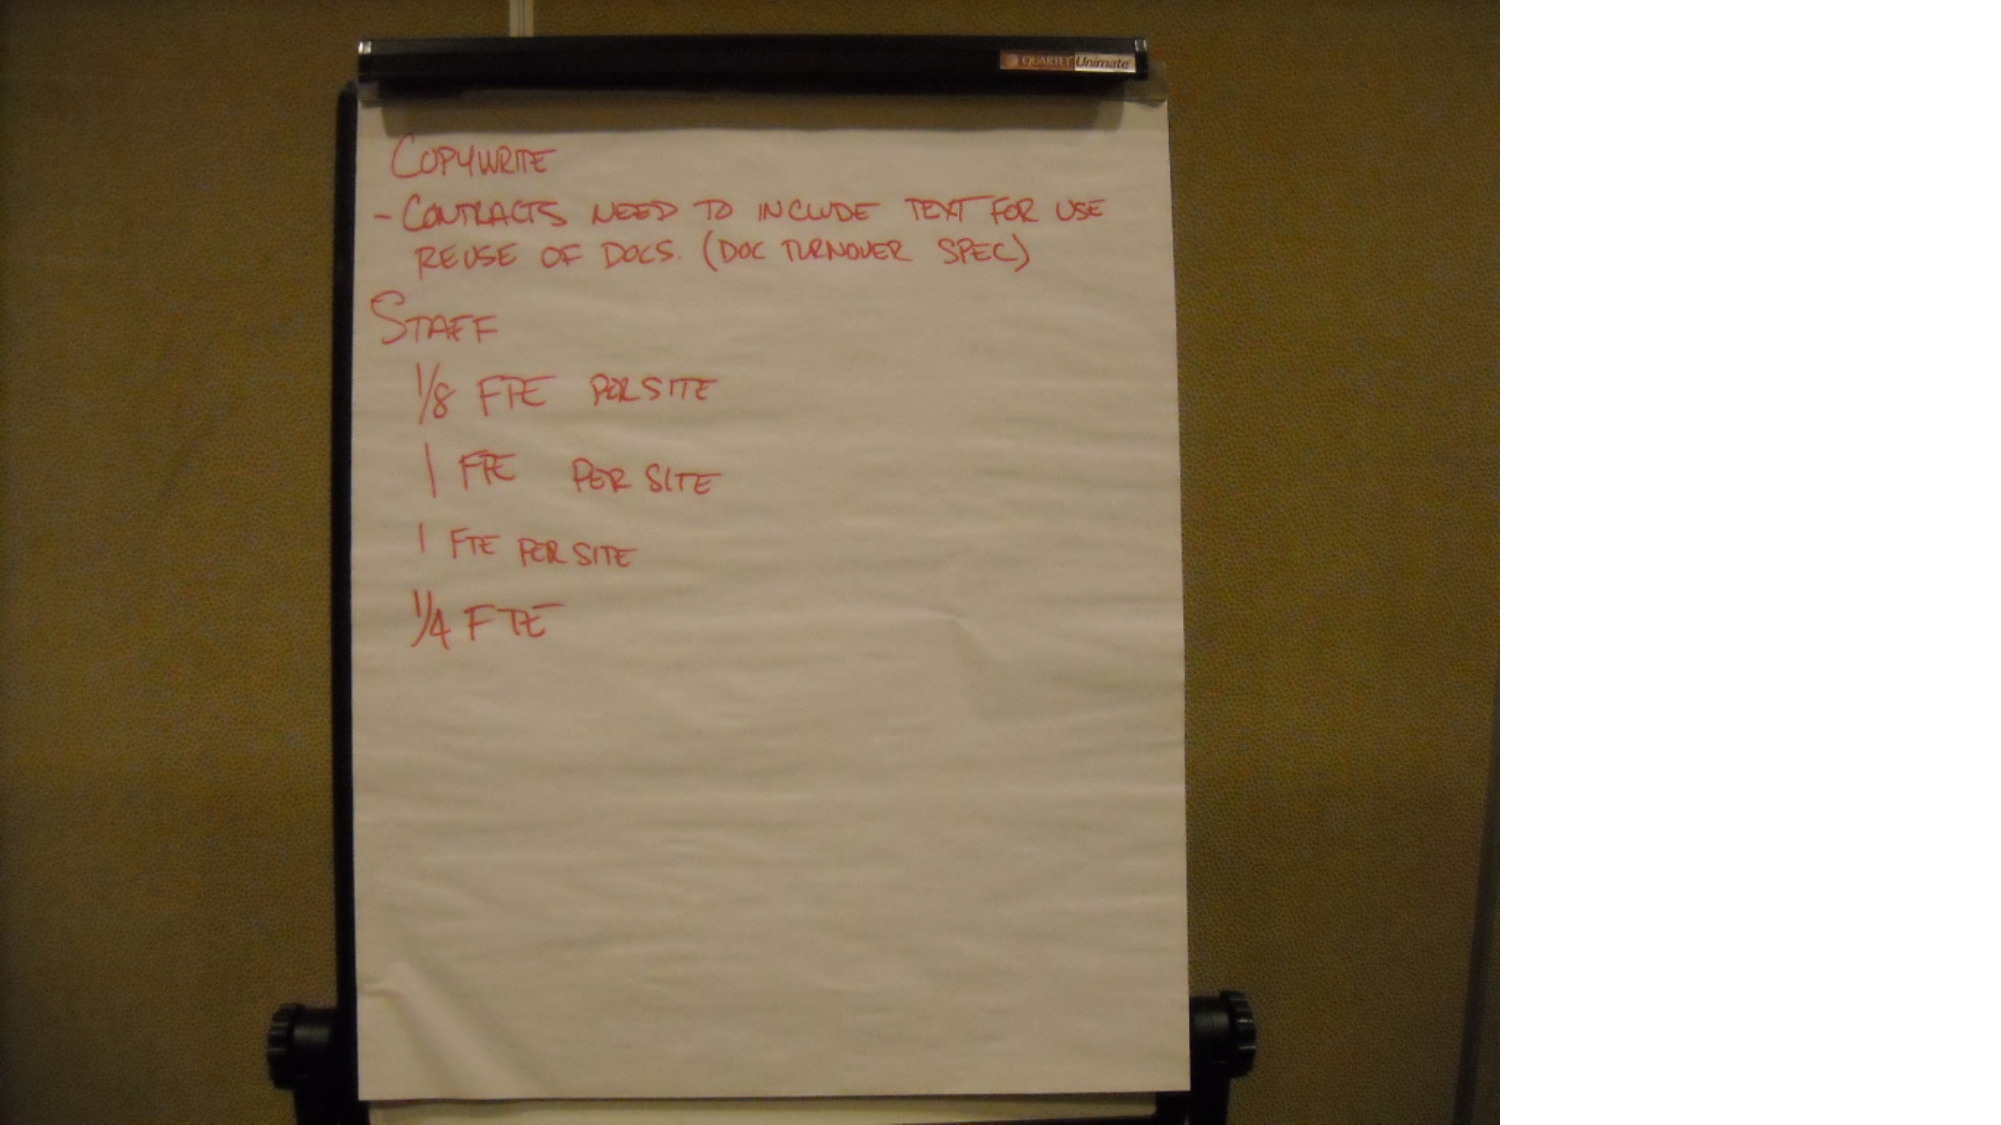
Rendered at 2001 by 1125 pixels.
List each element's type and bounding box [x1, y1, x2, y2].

list [0, 0, 1500, 1125]
